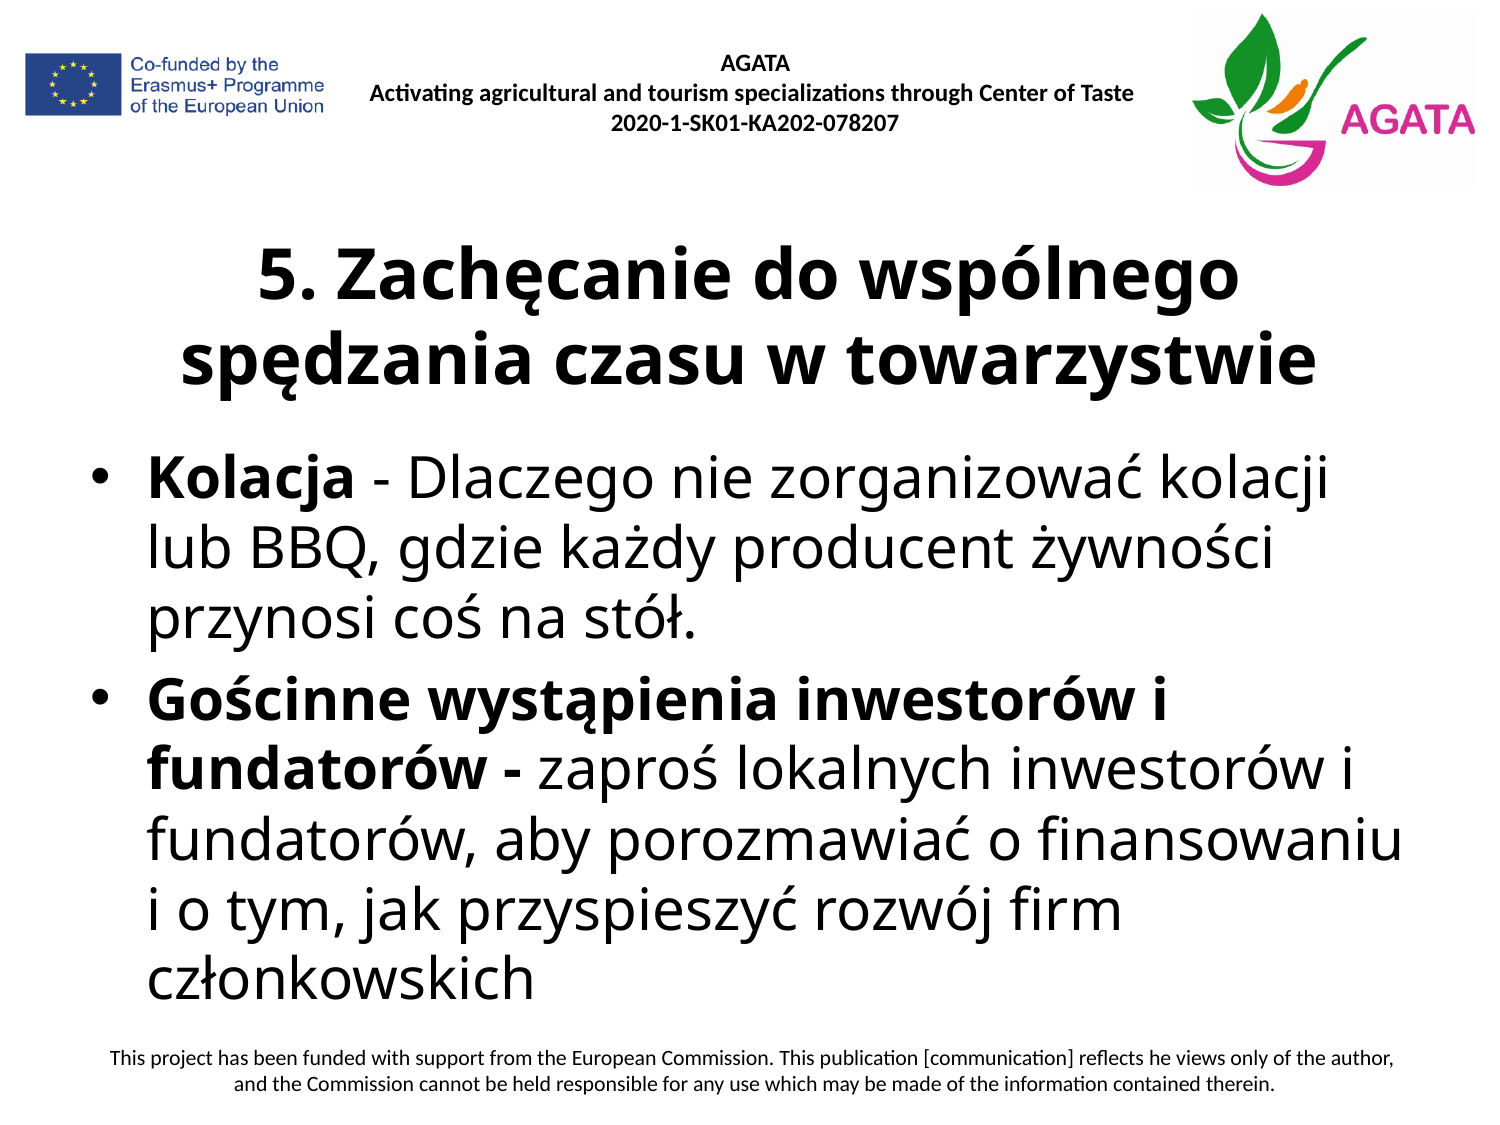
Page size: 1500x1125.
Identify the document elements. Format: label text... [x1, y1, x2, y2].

picture [25, 53, 333, 120]
title 5. Zachęcanie do wspólnego spędzania czasu w towarzystwie [75, 219, 1425, 408]
list Kolacja - Dlaczego nie zorganizować kolacji lub BBQ, gdzie każdy producent żywności przynosi coś na stół. Gościnne wystąpienia inwestorów i fundatorów - zaproś lokalnych inwestorów i fundatorów, aby porozmawiać o finansowaniu i o tym, jak przyspieszyć rozwój firm członkowskich [75, 432, 1425, 1005]
picture [1192, 13, 1475, 186]
